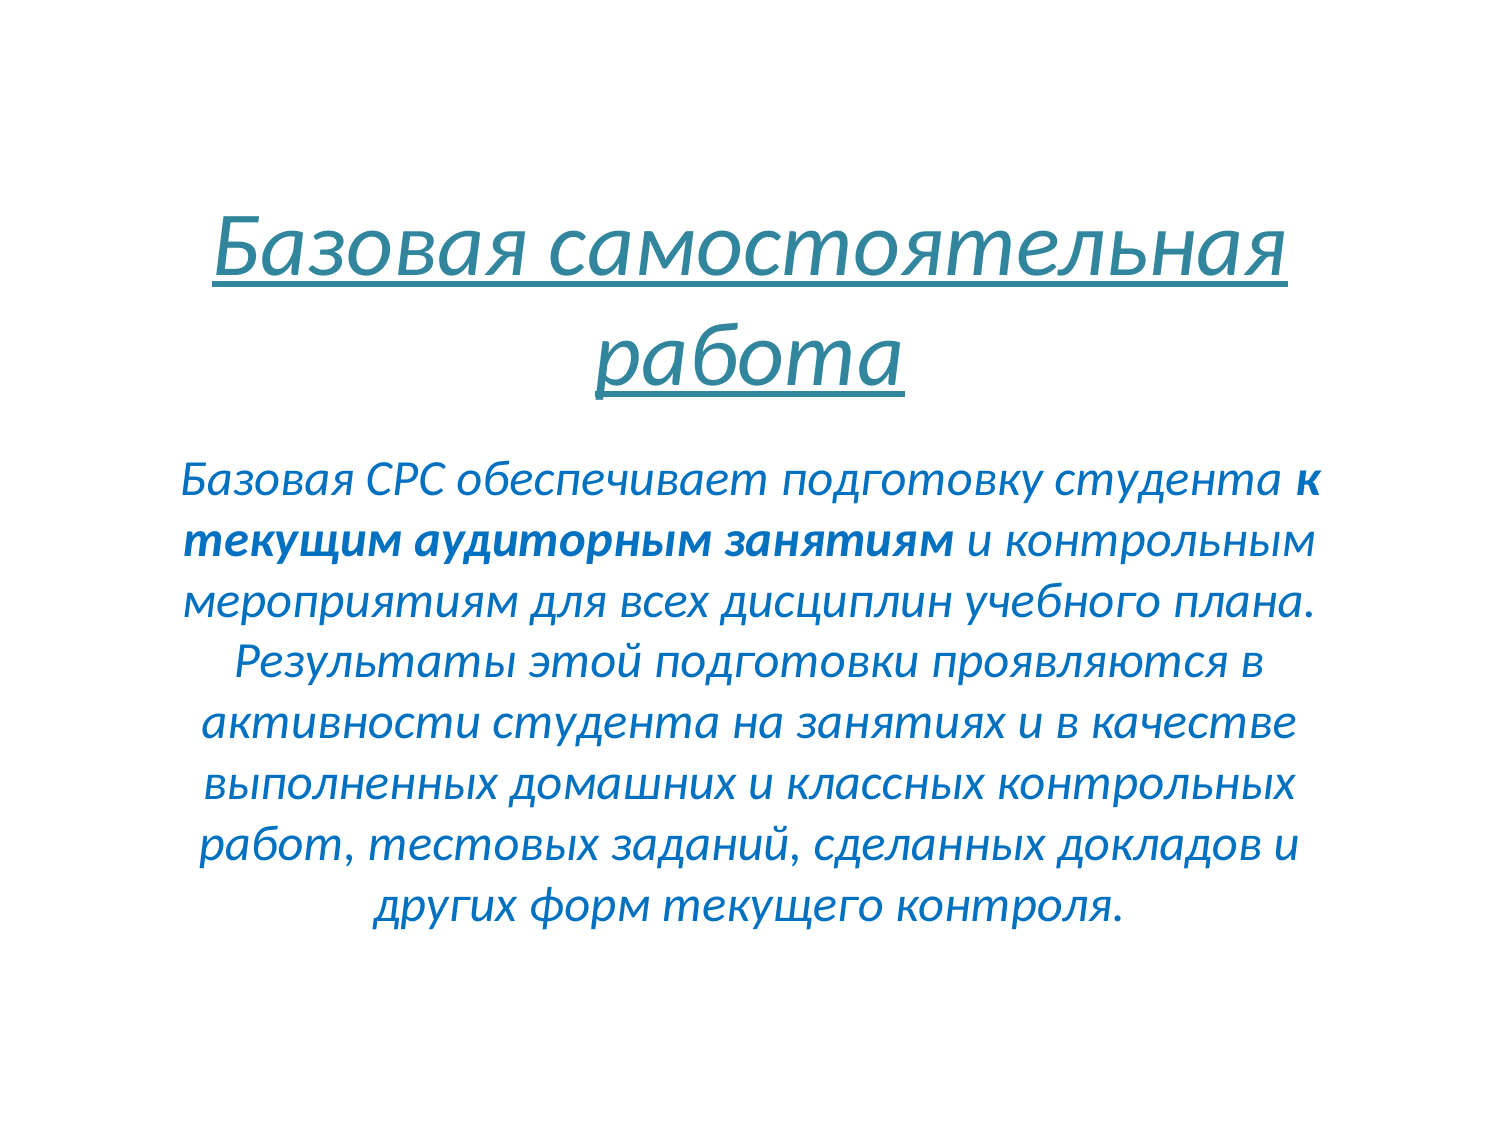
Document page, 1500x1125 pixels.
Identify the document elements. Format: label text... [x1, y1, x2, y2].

subtitle Базовая СРС обеспечивает подготовку студента к текущим аудиторным занятиям и контрольным мероприятиям для всех дисциплин учебного плана. Результаты этой подготовки проявляются в активности студента на занятиях и в качестве выполненных домашних и классных контрольных работ, тестовых заданий, сделанных докладов и других форм текущего контроля. [162, 437, 1338, 988]
title Базовая самостоятельная работа [112, 162, 1388, 425]
